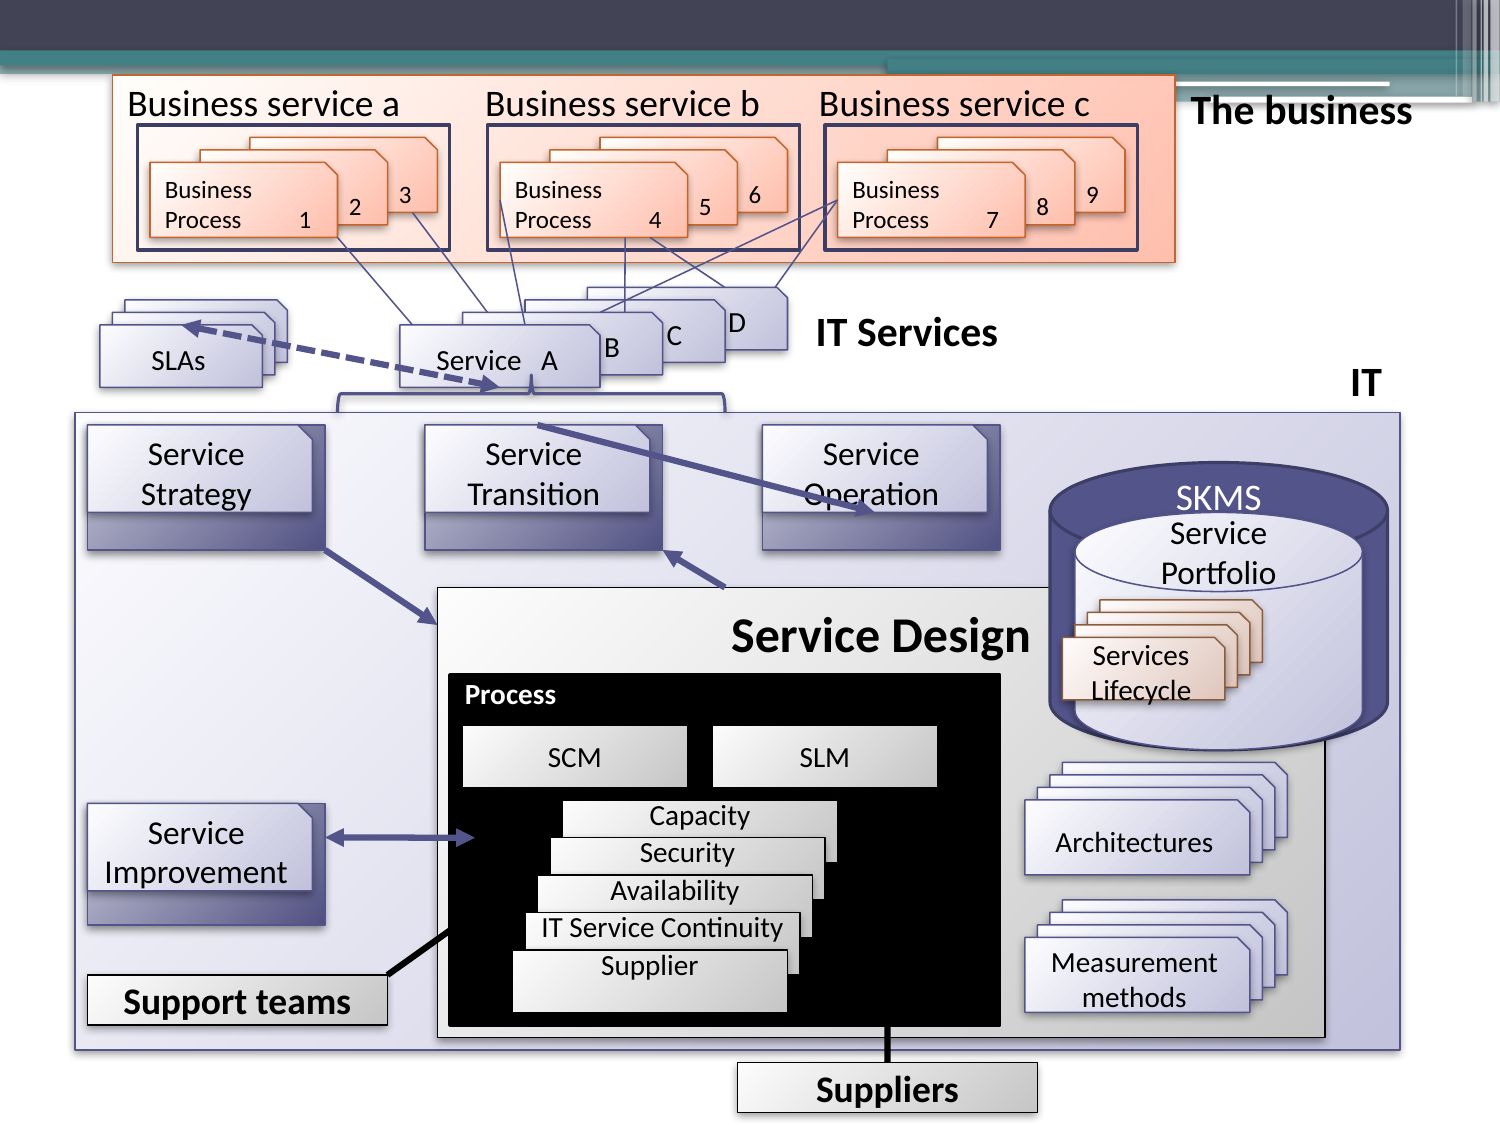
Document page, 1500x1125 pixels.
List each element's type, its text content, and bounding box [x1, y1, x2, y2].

text_box [335, 373, 720, 413]
text_box Service Portfolio [1074, 511, 1364, 751]
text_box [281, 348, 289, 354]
text_box [136, 123, 451, 252]
text_box [762, 424, 1001, 551]
text_box [656, 460, 663, 466]
text_box Capacity [562, 799, 838, 863]
text_box SLAs [268, 366, 276, 376]
text_box Support teams [87, 974, 388, 1026]
text_box Service B [461, 311, 510, 322]
text_box [87, 424, 326, 551]
text_box [87, 803, 326, 926]
text_box Service C [626, 299, 720, 364]
text_box [424, 479, 663, 551]
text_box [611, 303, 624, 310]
text_box Services Lifecycle [1061, 636, 1226, 701]
text_box SLAs [1086, 611, 1251, 676]
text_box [662, 549, 726, 588]
text_box Process [448, 673, 1001, 1027]
text_box SLAs [1061, 761, 1289, 839]
text_box SLAs [1049, 911, 1276, 989]
text_box SLAs [124, 299, 289, 342]
text_box Service B [599, 311, 664, 376]
text_box Supplier [512, 949, 788, 1013]
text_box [387, 912, 476, 976]
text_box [827, 184, 879, 341]
text_box Service Transition [424, 424, 651, 514]
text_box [399, 224, 501, 301]
text_box Business service a Business service b Business service c [112, 74, 1176, 263]
text_box IT [1335, 346, 1398, 412]
text_box Security [549, 837, 826, 901]
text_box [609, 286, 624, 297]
text_box SKMS [1048, 460, 1390, 731]
text_box Service Improvement [86, 802, 314, 892]
text_box Architectures [1024, 799, 1251, 876]
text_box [330, 243, 419, 319]
text_box Service A [399, 324, 601, 389]
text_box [649, 237, 720, 288]
text_box The business [1175, 75, 1429, 140]
text_box [639, 424, 663, 454]
text_box SLAs [99, 324, 264, 389]
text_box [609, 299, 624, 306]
text_box Service D [626, 286, 643, 297]
text_box Availability [537, 874, 813, 938]
text_box SLAs [1099, 599, 1264, 664]
text_box Suppliers [737, 1062, 1038, 1113]
text_box SLAs [111, 311, 276, 354]
text_box [74, 412, 884, 1051]
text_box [515, 246, 604, 316]
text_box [727, 109, 804, 441]
text_box [486, 123, 720, 252]
text_box [823, 123, 1139, 252]
text_box SLAs [1049, 774, 1276, 851]
text_box IT Service Continuity [524, 912, 801, 976]
text_box Service Operation [761, 424, 989, 514]
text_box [324, 549, 438, 626]
text_box SLAs [1036, 786, 1264, 864]
text_box SLAs [1036, 924, 1264, 1001]
text_box IT Services [809, 296, 1014, 362]
text_box SLAs [1074, 624, 1239, 689]
text_box Service Strategy [86, 424, 314, 514]
text_box [668, 412, 1401, 1051]
text_box SLAs [1061, 899, 1289, 976]
text_box SLM [712, 724, 938, 788]
text_box Measurement methods [1024, 936, 1251, 1014]
text_box Service Design [437, 587, 1326, 1038]
text_box SCM [462, 724, 688, 788]
